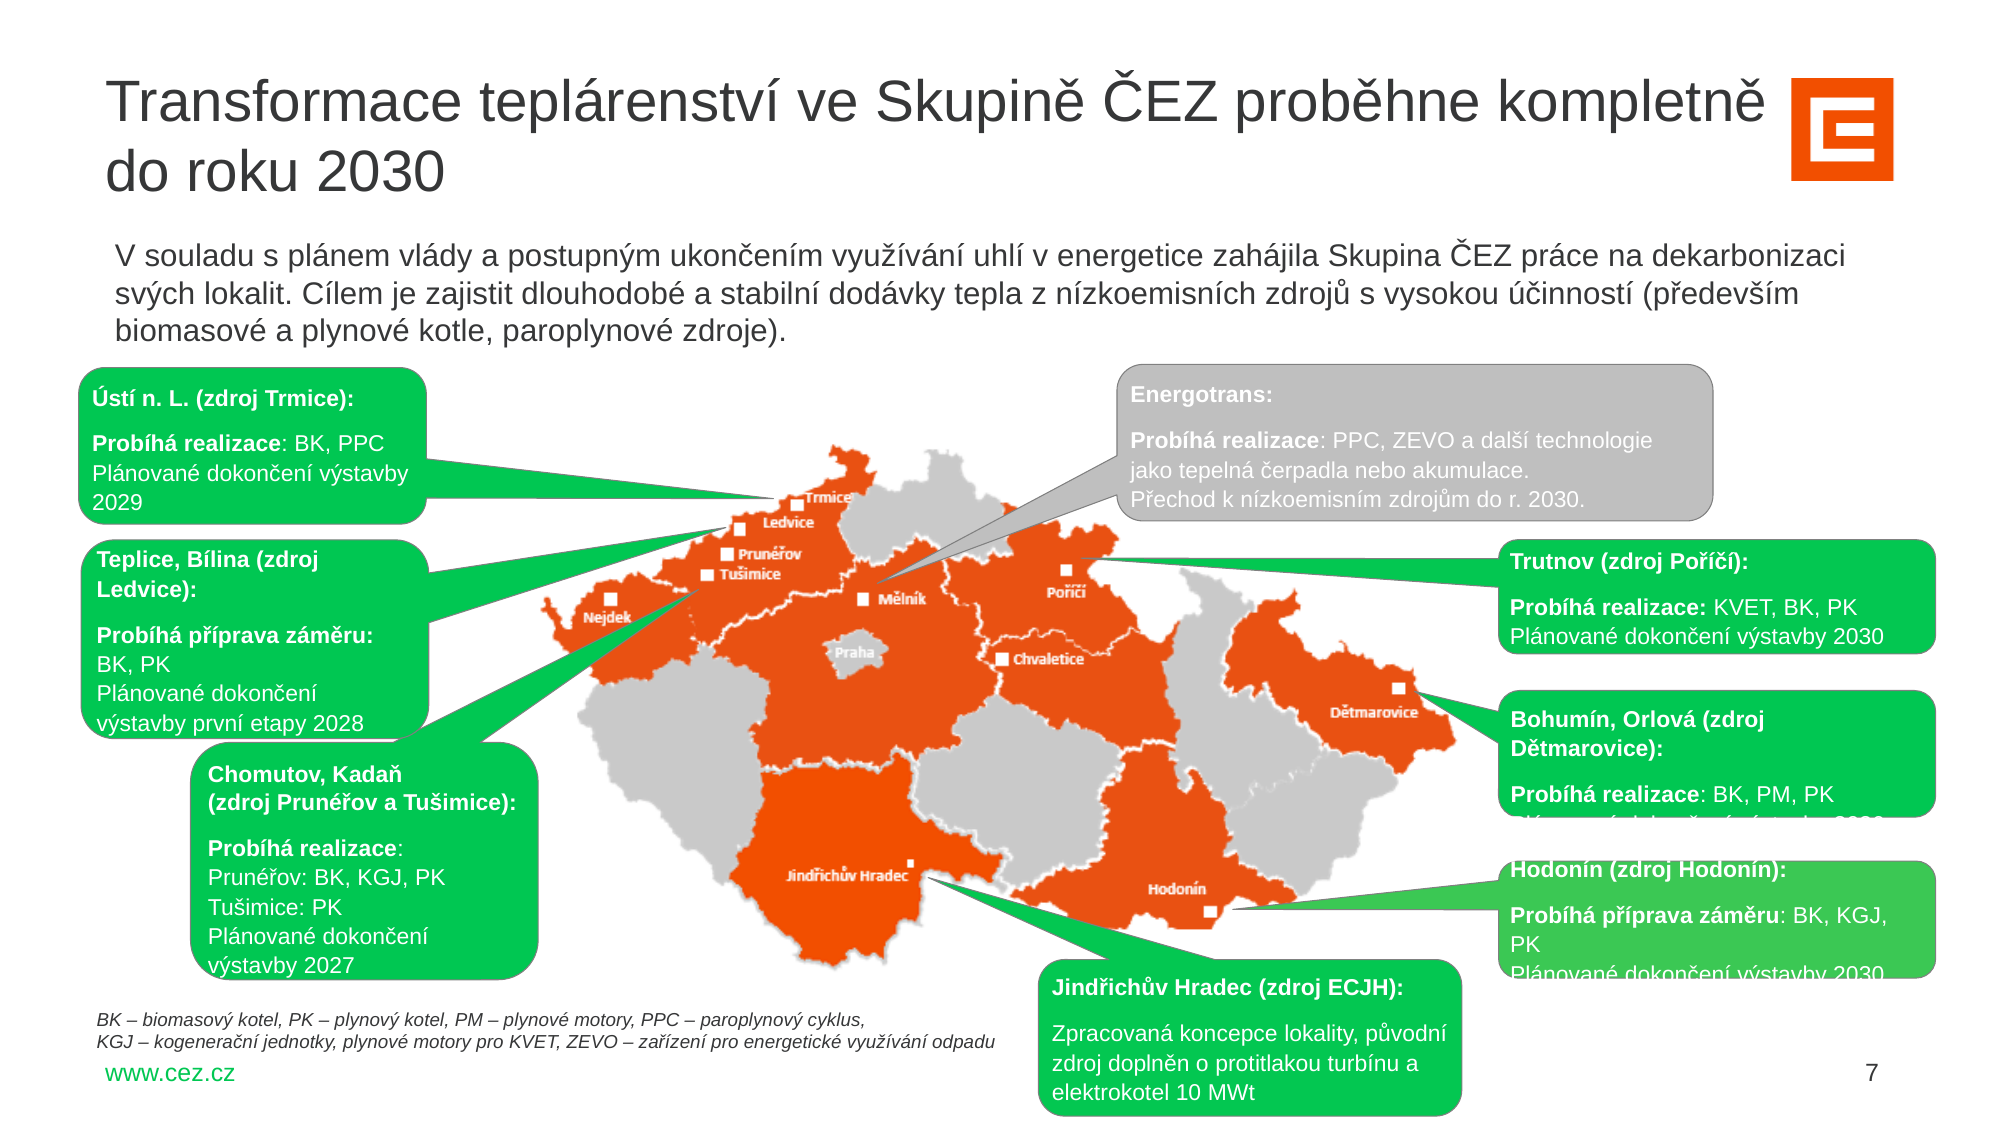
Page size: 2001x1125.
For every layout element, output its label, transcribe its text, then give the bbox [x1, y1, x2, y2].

list Transformace teplárenství ve Skupině ČEZ proběhne kompletně do roku 2030 [90, 55, 1792, 213]
list V souladu s plánem vlády a postupným ukončením využívání uhlí v energetice zahájila Skupina ČEZ práce na dekarbonizaci svých lokalit. Cílem je zajistit dlouhodobé a stabilní dodávky tepla z nízkoemisních zdrojů s vysokou účinností (především biomasové a plynové kotle, paroplynové zdroje). [100, 228, 1900, 385]
text_box Trutnov (zdroj Poříčí): Probíhá realizace: KVET, BK, PK Plánované dokončení výstavby 2030 [1503, 537, 1938, 657]
text_box Chomutov, Kadaň (zdroj Prunéřov a Tušimice): Probíhá realizace: Prunéřov: BK, KGJ, PK Tušimice: PK Plánované dokončení výstavby 2027 [188, 689, 495, 982]
text_box BK – biomasový kotel, PK – plynový kotel, PM – plynové motory, PPC – paroplynový cyklus, KGJ – kogenerační jednotky, plynové motory pro KVET, ZEVO – zařízení pro energetické využívání odpadu [81, 999, 1036, 1083]
picture [501, 388, 1499, 1009]
text_box Jindřichův Hradec (zdroj ECJH): Zpracovaná koncepce lokality, původní zdroj doplněn o protitlakou turbínu a elektrokotel 10 MWt [1036, 1016, 1464, 1119]
text_box Teplice, Bílina (zdroj Ledvice): Probíhá příprava záměru: BK, PK Plánované dokončení výstavby první etapy 2028 [78, 537, 495, 741]
text_box Bohumín, Orlová (zdroj Dětmarovice): Probíhá realizace: BK, PM, PK Plánované dokončení výstavby 2026 [1503, 688, 1938, 820]
text_box Ústí n. L. (zdroj Trmice): Probíhá realizace: BK, PPC Plánované dokončení výstavby 2029 [76, 365, 495, 527]
text_box Hodonín (zdroj Hodonín): Probíhá příprava záměru: BK, KGJ, PK Plánované dokončení výstavby 2030 [1503, 858, 1938, 981]
text_box Energotrans: Probíhá realizace: PPC, ZEVO a další technologie jako tepelná čerpadla nebo akumulace. Přechod k nízkoemisním zdrojům do r. 2030. [1115, 362, 1716, 524]
picture [1792, 78, 1897, 181]
